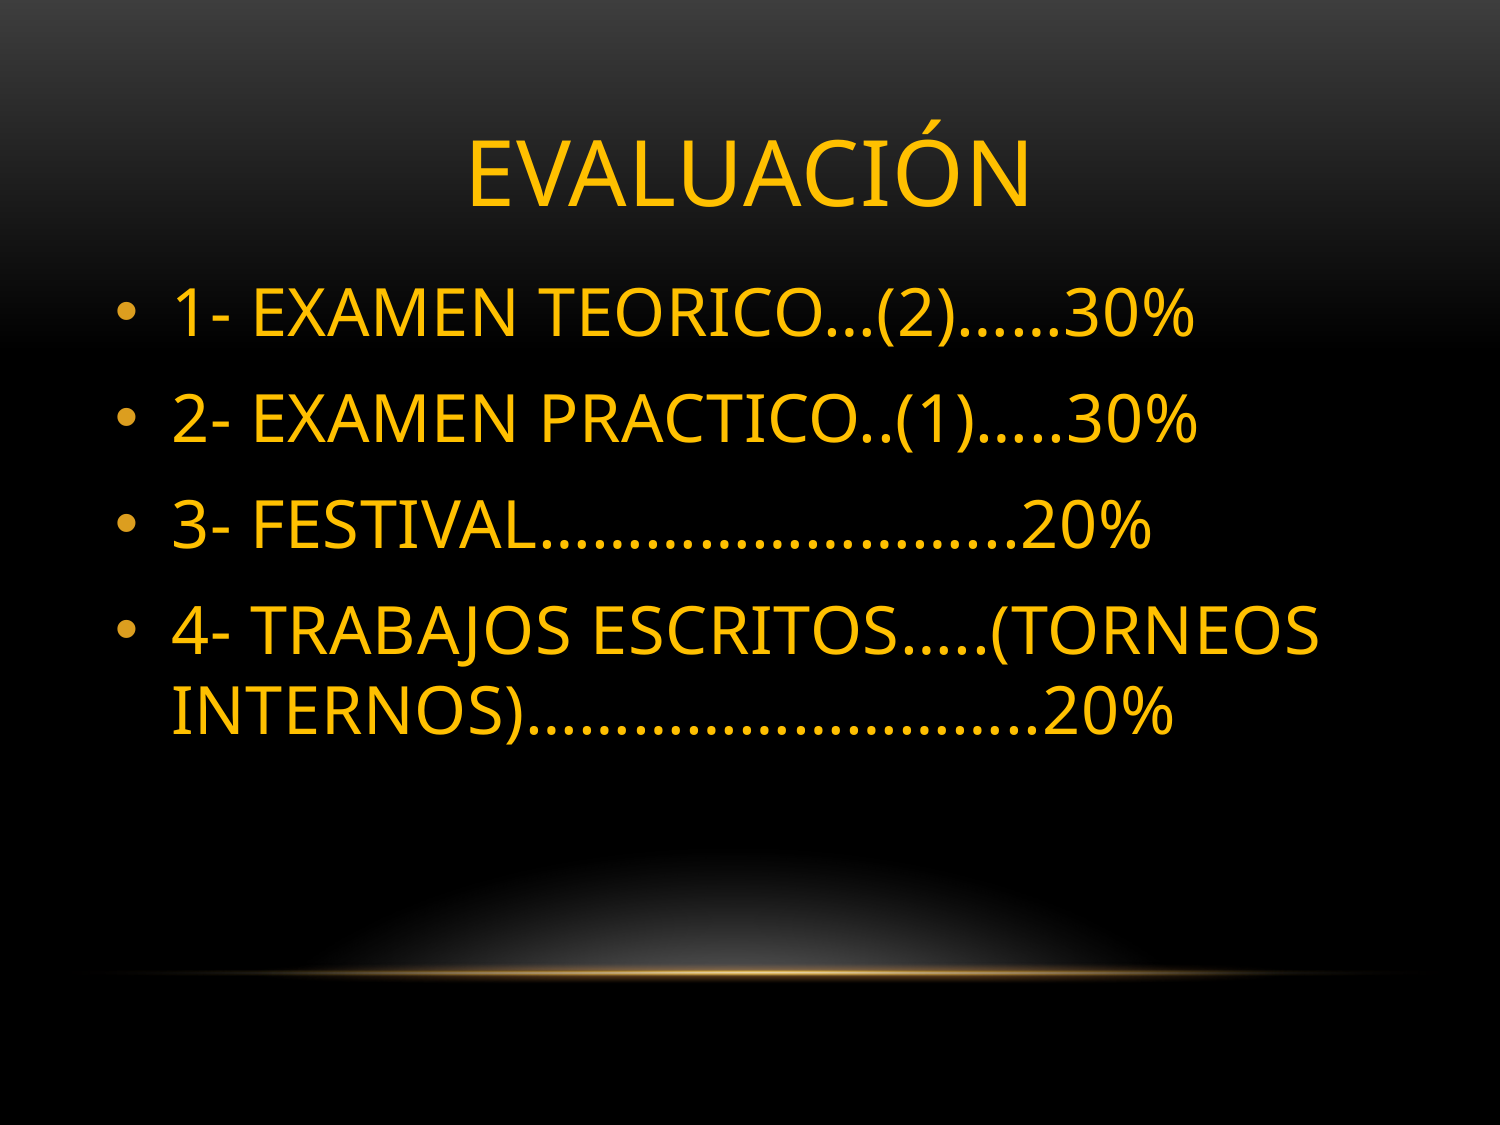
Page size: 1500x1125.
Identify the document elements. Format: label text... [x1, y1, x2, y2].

picture [0, 0, 1500, 1125]
list 1- EXAMEN TEORICO…(2)……30% 2- EXAMEN PRACTICO..(1)…..30% 3- FESTIVAL……………………...20% 4- TRABAJOS ESCRITOS…..(TORNEOS INTERNOS)………………………..20% [99, 262, 1400, 938]
title EVALUACIÓN [99, 45, 1400, 233]
